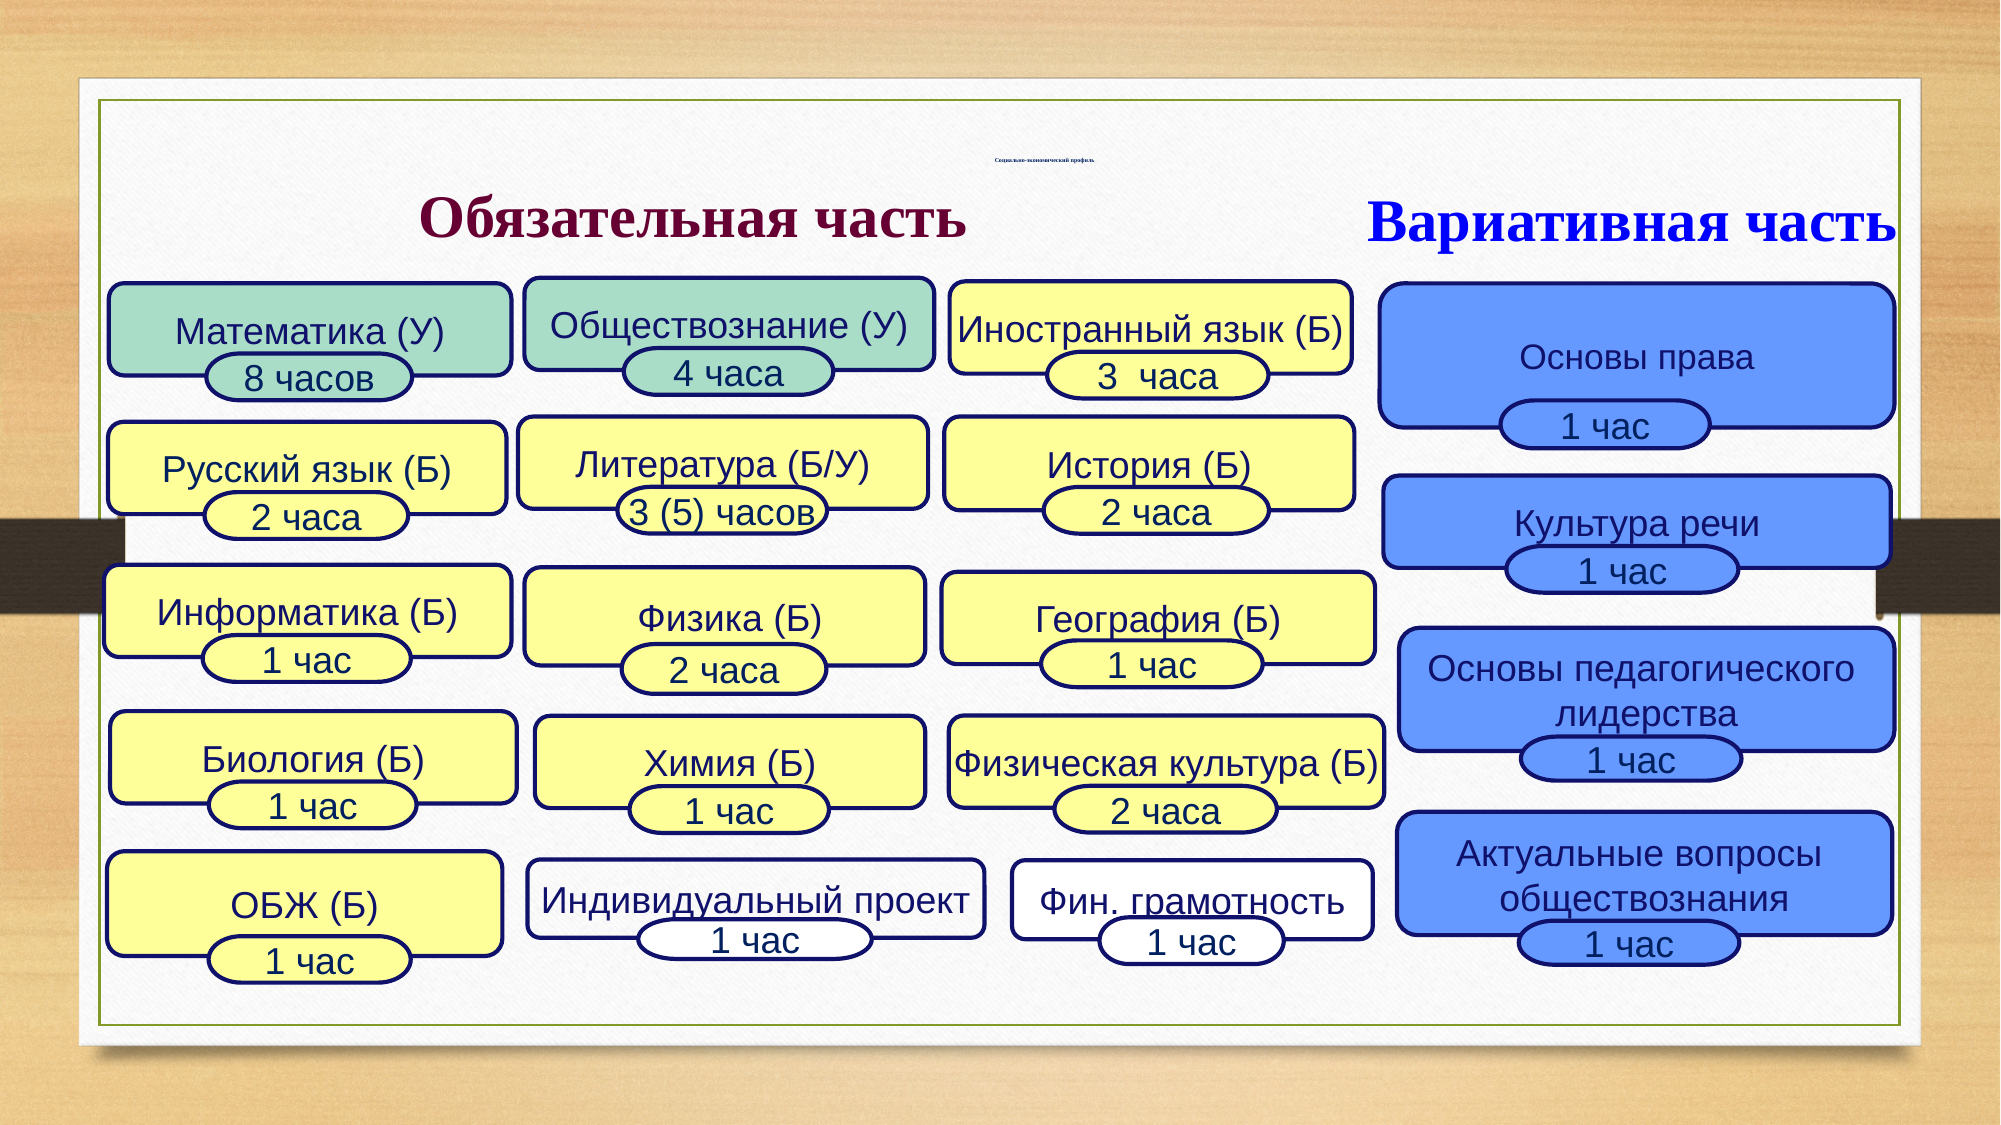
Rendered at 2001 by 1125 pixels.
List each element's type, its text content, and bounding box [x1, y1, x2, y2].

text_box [106, 850, 503, 983]
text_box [1396, 811, 1893, 965]
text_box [941, 571, 1376, 688]
text_box Вариативная часть [1352, 174, 1913, 262]
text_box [1011, 859, 1374, 965]
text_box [1398, 627, 1895, 781]
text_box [108, 282, 512, 401]
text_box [517, 416, 929, 534]
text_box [524, 277, 935, 396]
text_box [1383, 475, 1891, 593]
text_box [107, 421, 507, 540]
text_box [949, 281, 1352, 399]
picture [0, 0, 2001, 1125]
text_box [524, 566, 926, 695]
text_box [534, 715, 926, 834]
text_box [1379, 283, 1895, 449]
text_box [943, 416, 1355, 534]
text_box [109, 710, 517, 829]
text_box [948, 715, 1385, 833]
text_box Обязательная часть [403, 170, 983, 258]
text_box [527, 859, 985, 960]
title Социально-экономический профиль [344, 141, 1746, 183]
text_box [103, 564, 512, 683]
